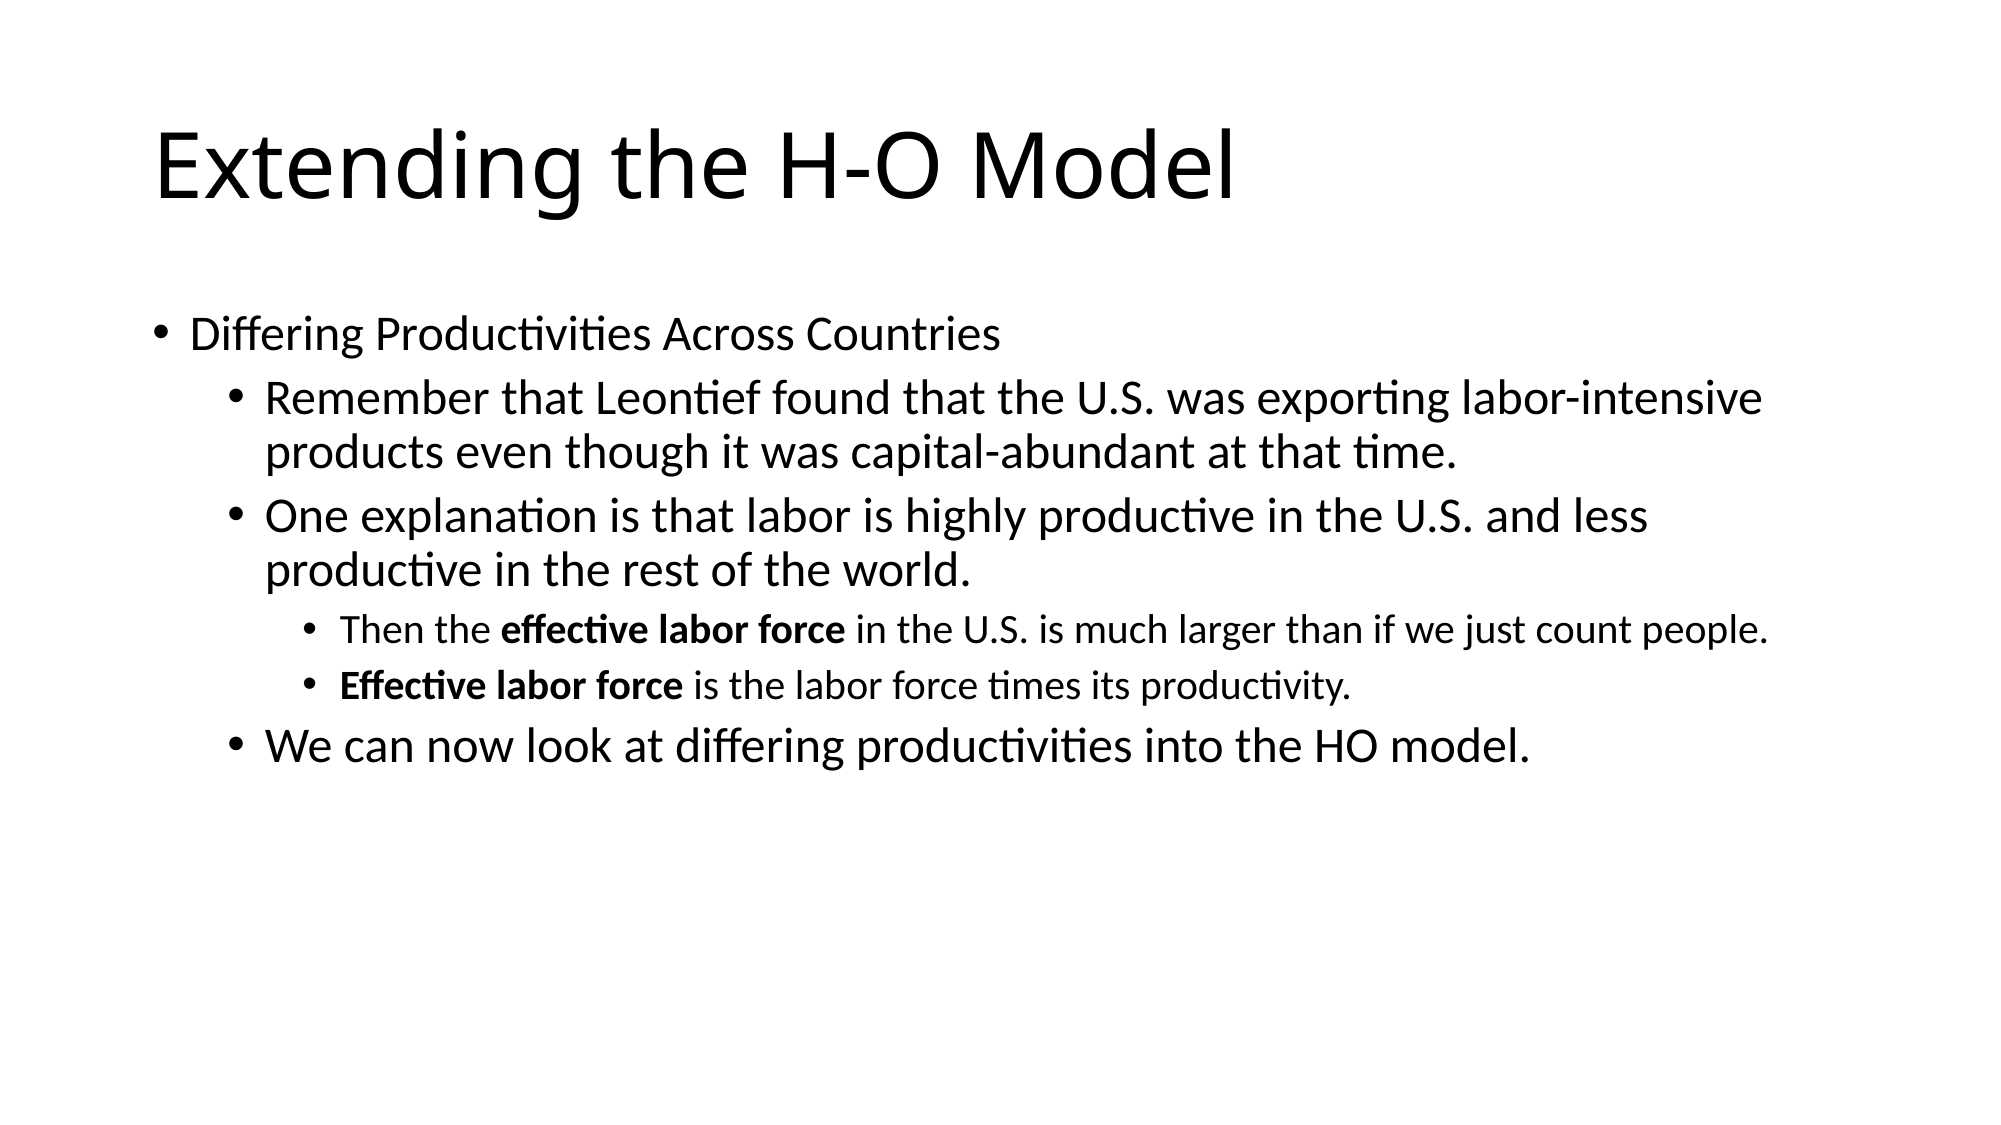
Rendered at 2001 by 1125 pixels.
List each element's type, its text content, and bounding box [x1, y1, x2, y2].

list Differing Productivities Across Countries Remember that Leontief found that the U.S. was exporting labor-intensive products even though it was capital-abundant at that time. One explanation is that labor is highly productive in the U.S. and less productive in the rest of the world. Then the effective labor force in the U.S. is much larger than if we just count people. Effective labor force is the labor force times its productivity. We can now look at differing productivities into the HO model. [137, 299, 1863, 1014]
title Extending the H-O Model [137, 59, 1863, 278]
